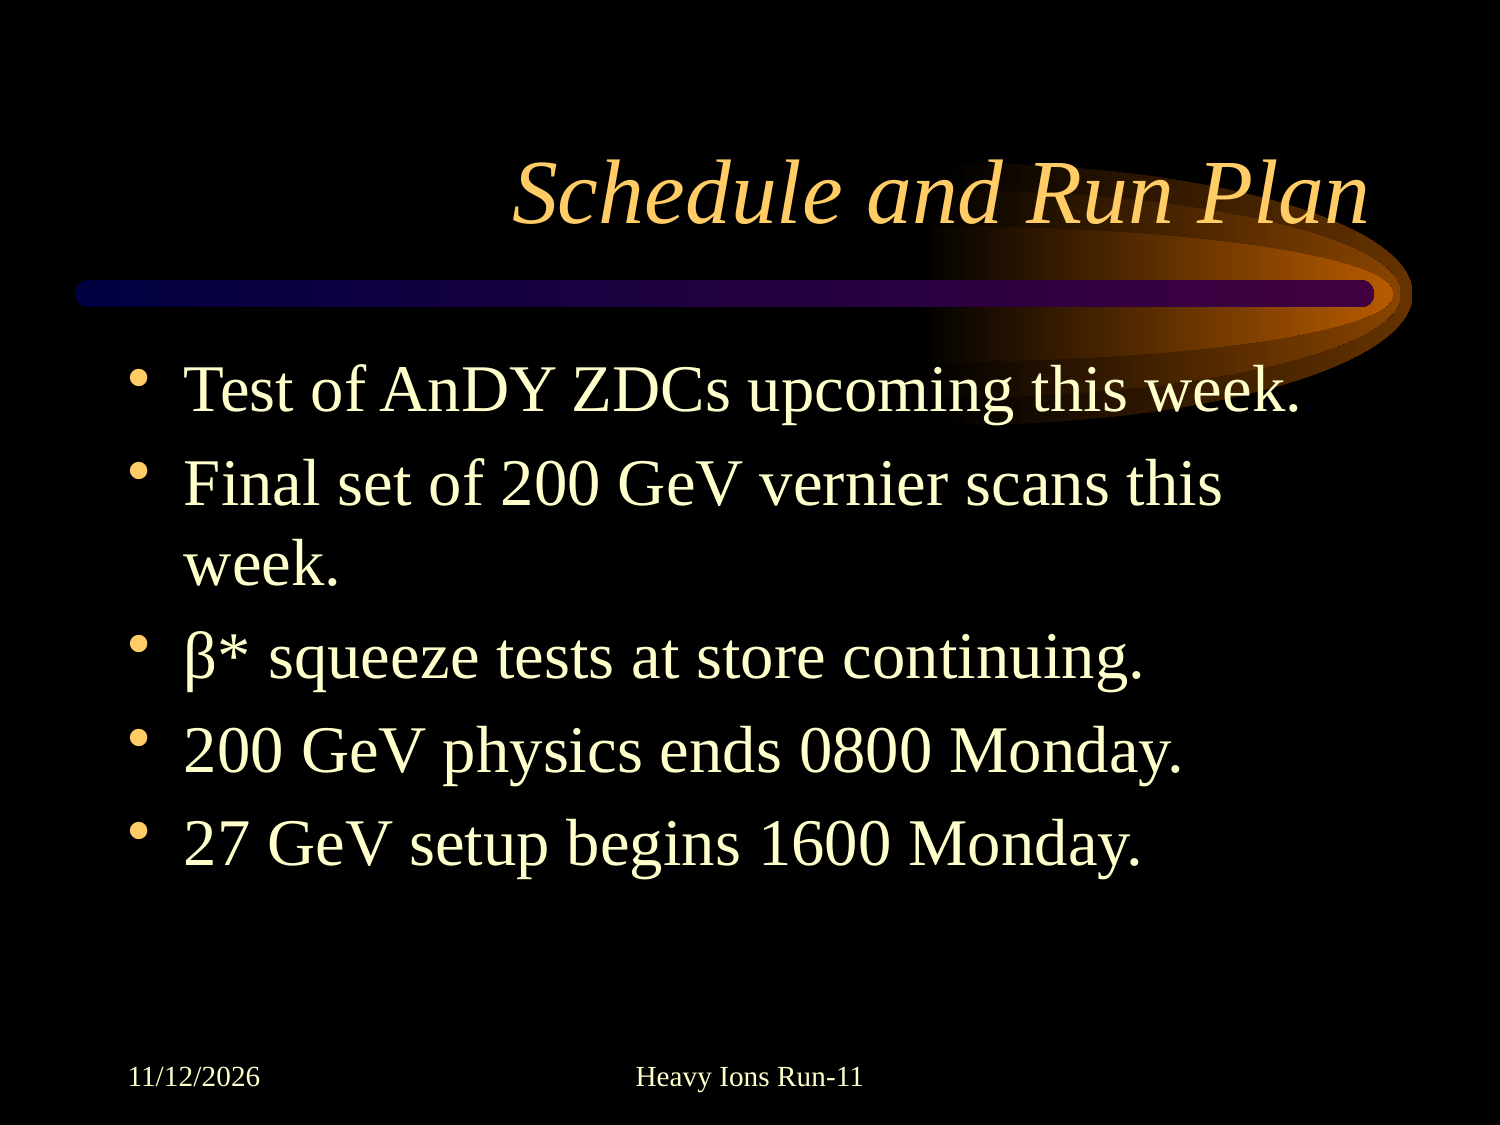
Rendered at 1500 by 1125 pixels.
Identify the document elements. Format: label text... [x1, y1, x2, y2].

title Schedule and Run Plan [112, 62, 1388, 251]
footer Heavy Ions Run-11 [512, 1037, 988, 1113]
list Test of AnDY ZDCs upcoming this week. Final set of 200 GeV vernier scans this week. β* squeeze tests at store continuing. 200 GeV physics ends 0800 Monday. 27 GeV setup begins 1600 Monday. [112, 337, 1388, 1013]
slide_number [112, 1037, 426, 1113]
